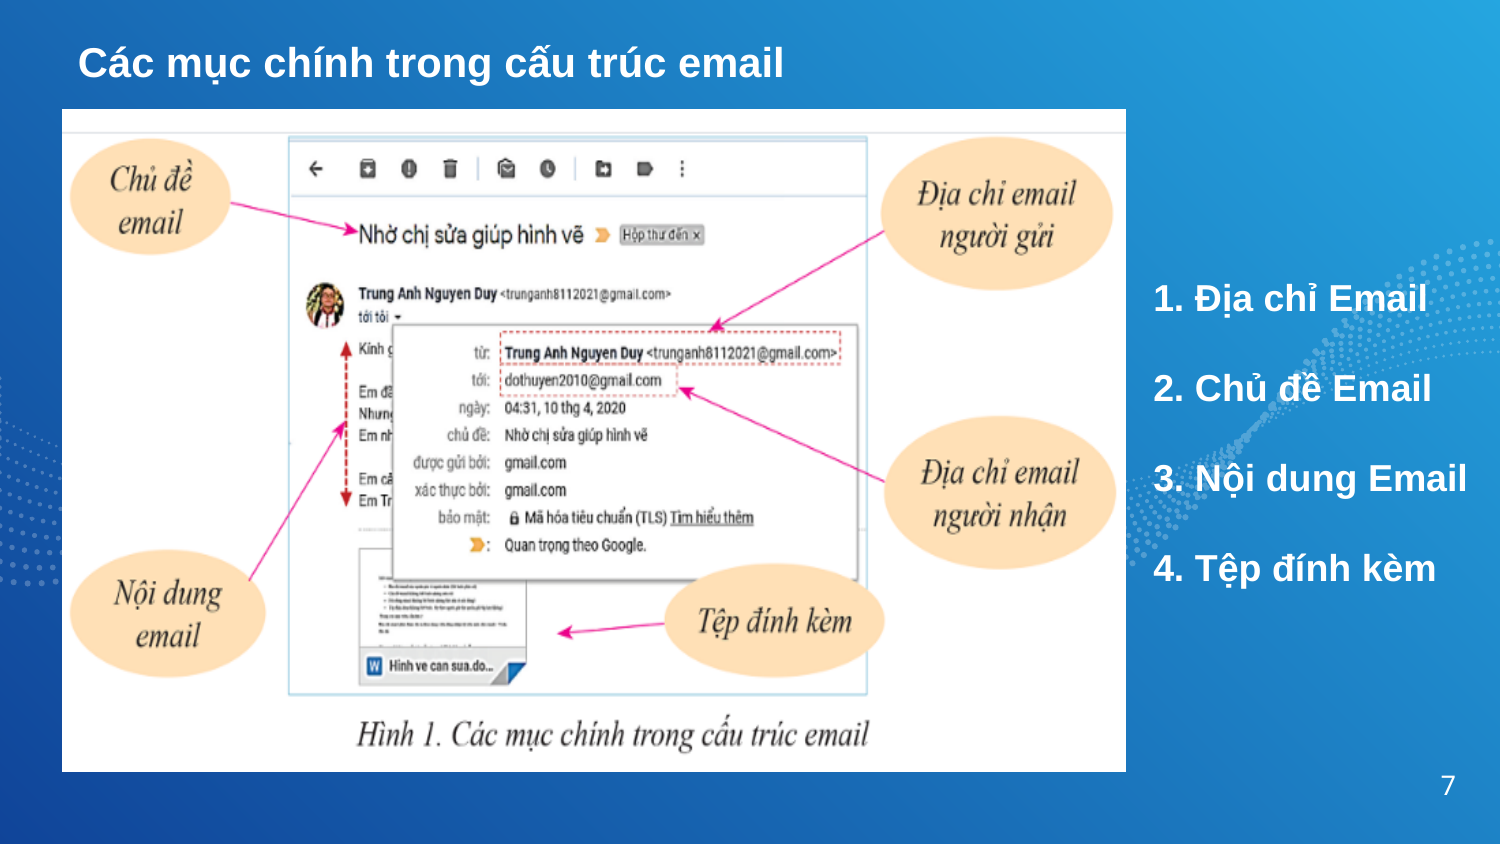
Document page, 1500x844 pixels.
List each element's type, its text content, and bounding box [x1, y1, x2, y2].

slide_number 7 [1366, 754, 1457, 819]
text_box 1. Địa chỉ Email 2. Chủ đề Email 3. Nội dung Email 4. Tệp đính kèm [1138, 266, 1484, 596]
picture [62, 109, 1126, 772]
text_box Các mục chính trong cấu trúc email [63, 27, 1001, 93]
